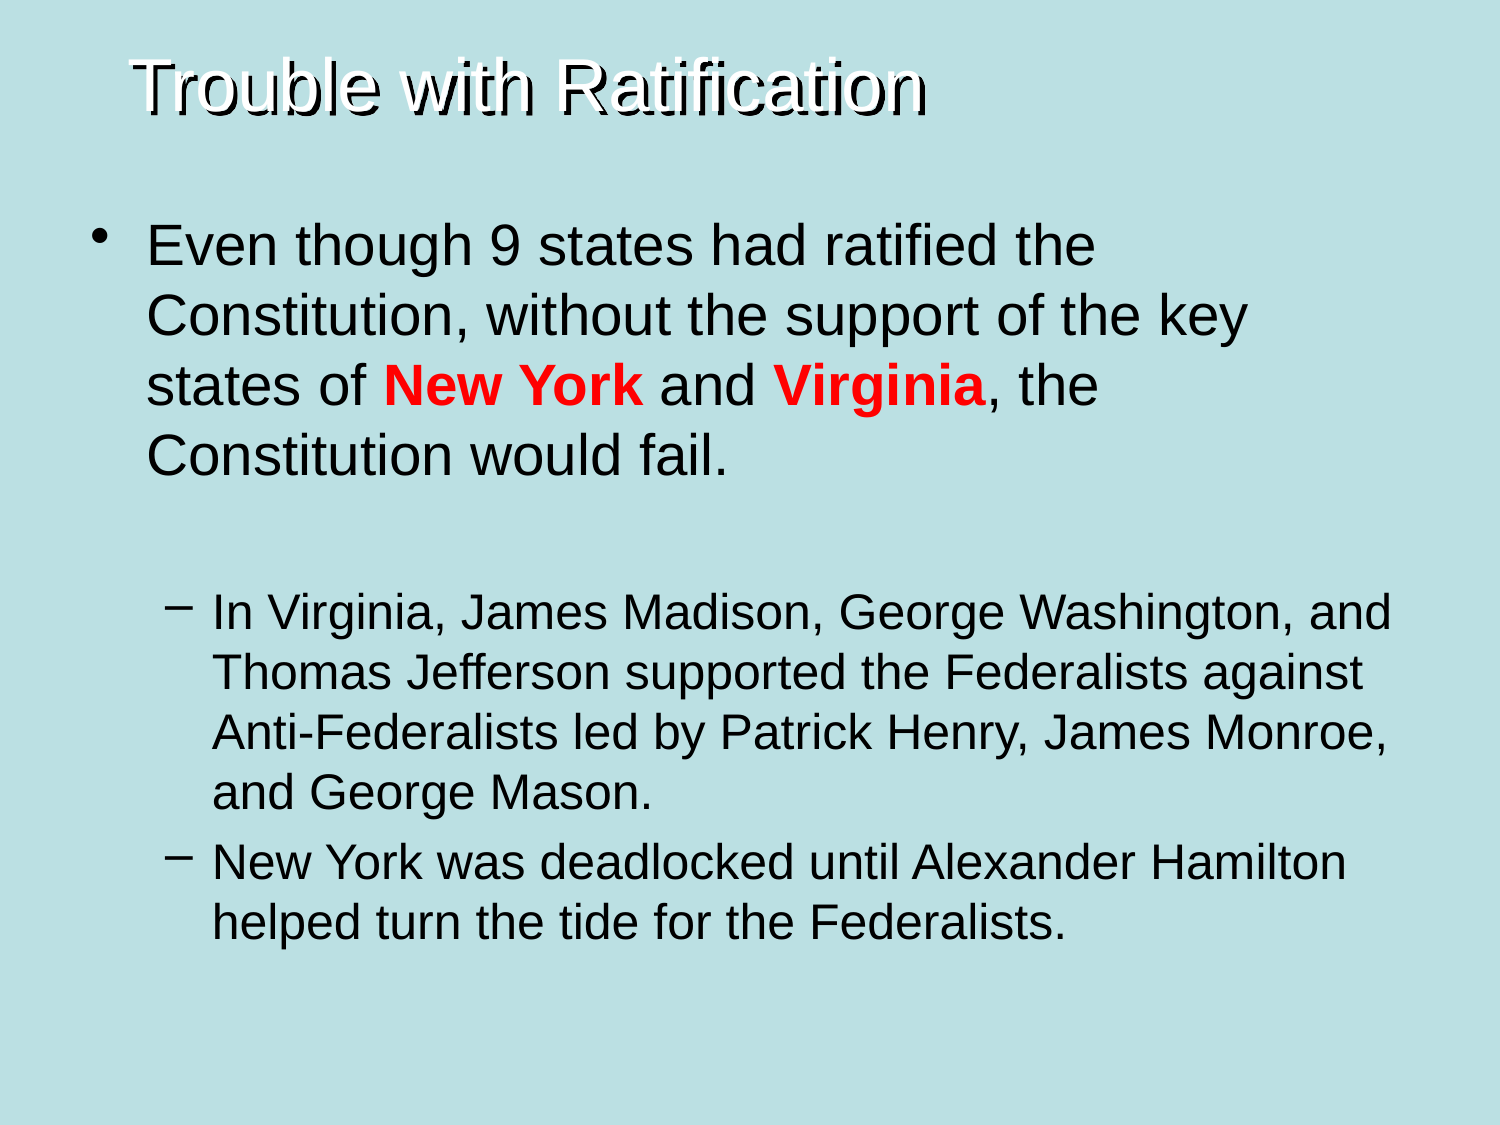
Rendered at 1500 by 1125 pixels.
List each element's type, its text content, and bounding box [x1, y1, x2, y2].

list Even though 9 states had ratified the Constitution, without the support of the key states of New York and Virginia, the Constitution would fail. In Virginia, James Madison, George Washington, and Thomas Jefferson supported the Federalists against Anti-Federalists led by Patrick Henry, James Monroe, and George Mason. New York was deadlocked until Alexander Hamilton helped turn the tide for the Federalists. [75, 200, 1425, 1005]
title Trouble with Ratification [112, 0, 1063, 163]
